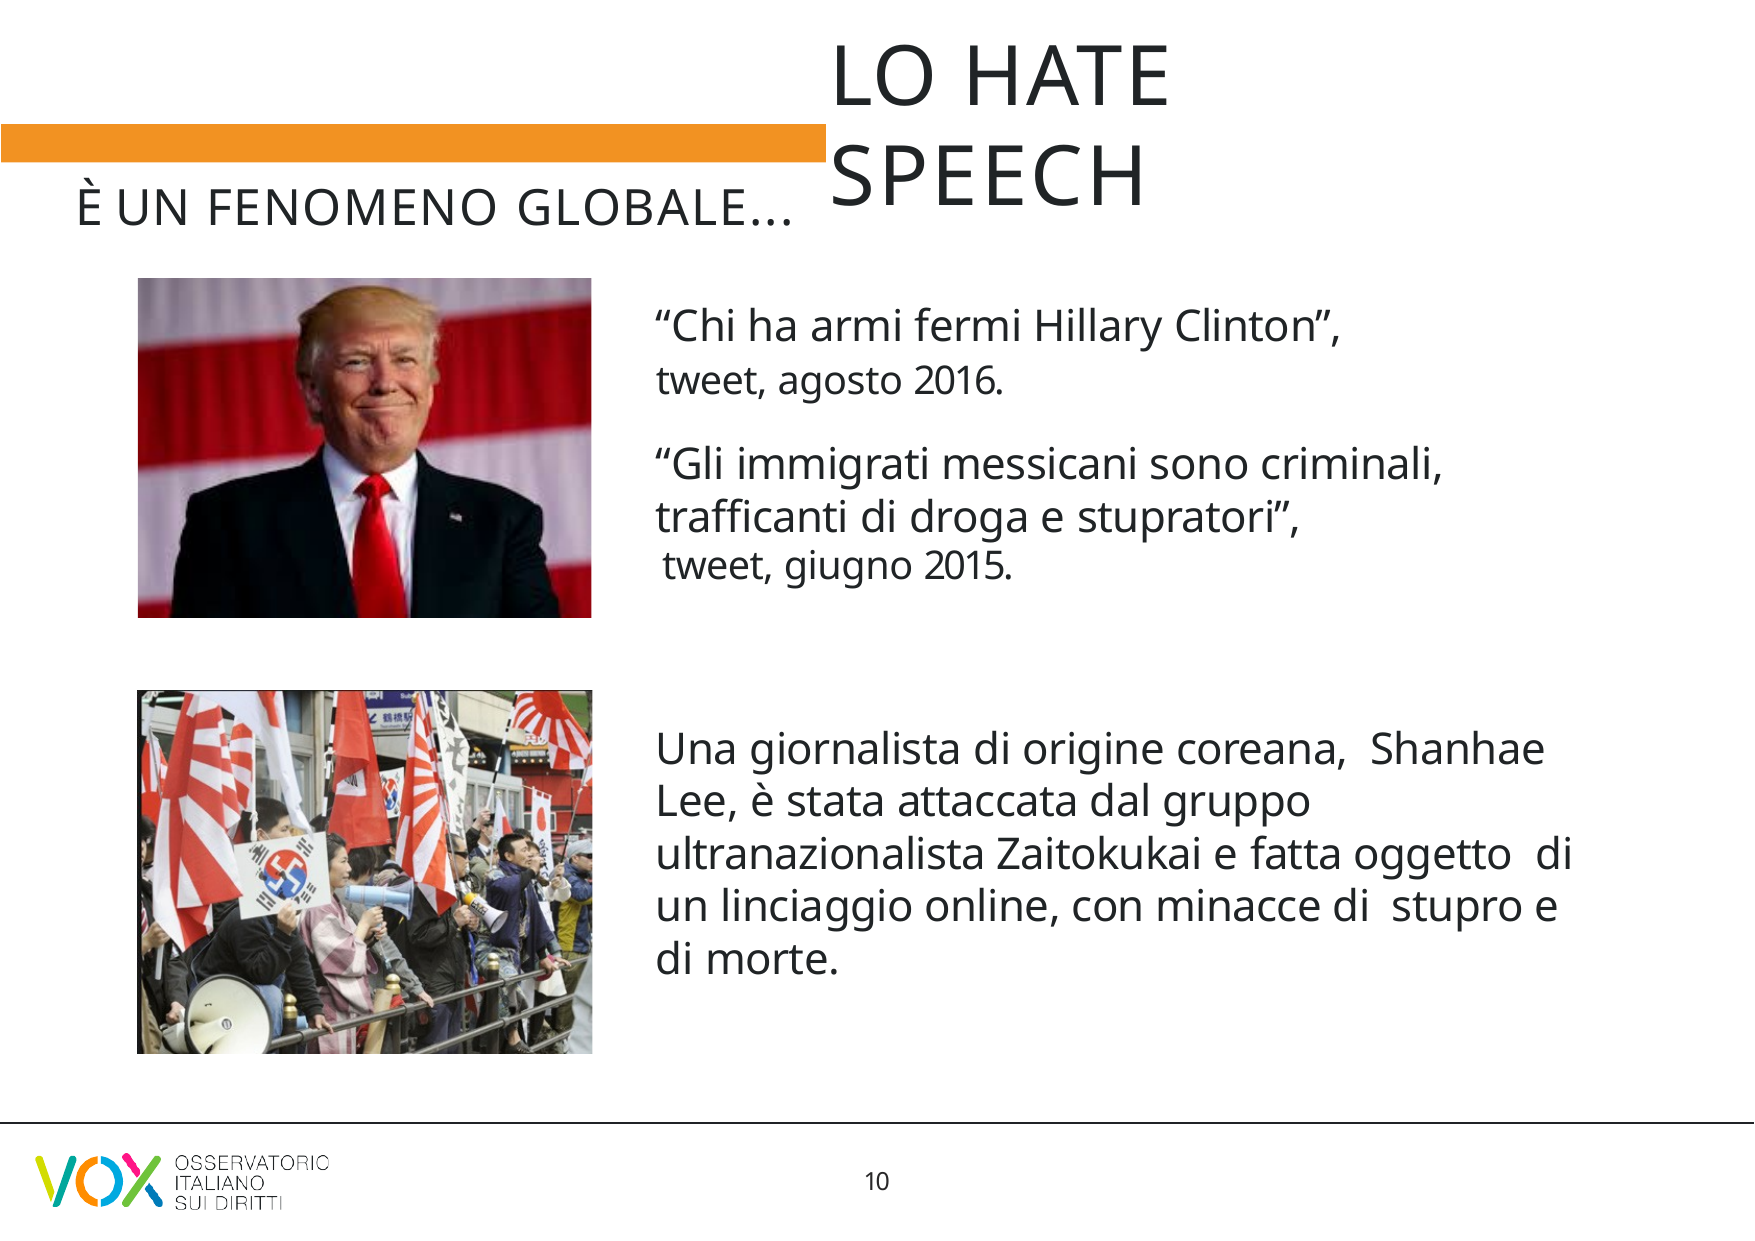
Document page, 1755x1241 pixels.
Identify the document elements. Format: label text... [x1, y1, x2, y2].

text_box [100, 1156, 124, 1207]
text_box È UN FENOMENO GLOBALE... “Chi ha armi fermi Hillary Clinton”, tweet, agosto 2016. “Gli immigrati messicani sono criminali, trafficanti di droga e stupratori”, tweet, giugno 2015. [72, 173, 1505, 588]
text_box [144, 1182, 163, 1207]
text_box Una giornalista di origine coreana, Shanhae Lee, è stata attaccata dal gruppo ultranazionalista Zaitokukai e fatta oggetto di un linciaggio online, con minacce di stupro e di morte. [653, 718, 1584, 984]
text_box [122, 1153, 141, 1178]
text_box [52, 1155, 77, 1207]
text_box 10 [859, 1164, 895, 1200]
text_box [1, 124, 826, 163]
text_box [175, 1155, 329, 1210]
title LO HATE SPEECH [827, 20, 1457, 230]
text_box [35, 1155, 55, 1203]
text_box [122, 1155, 161, 1207]
text_box [137, 588, 592, 618]
text_box [137, 690, 593, 1054]
text_box [75, 1156, 98, 1207]
